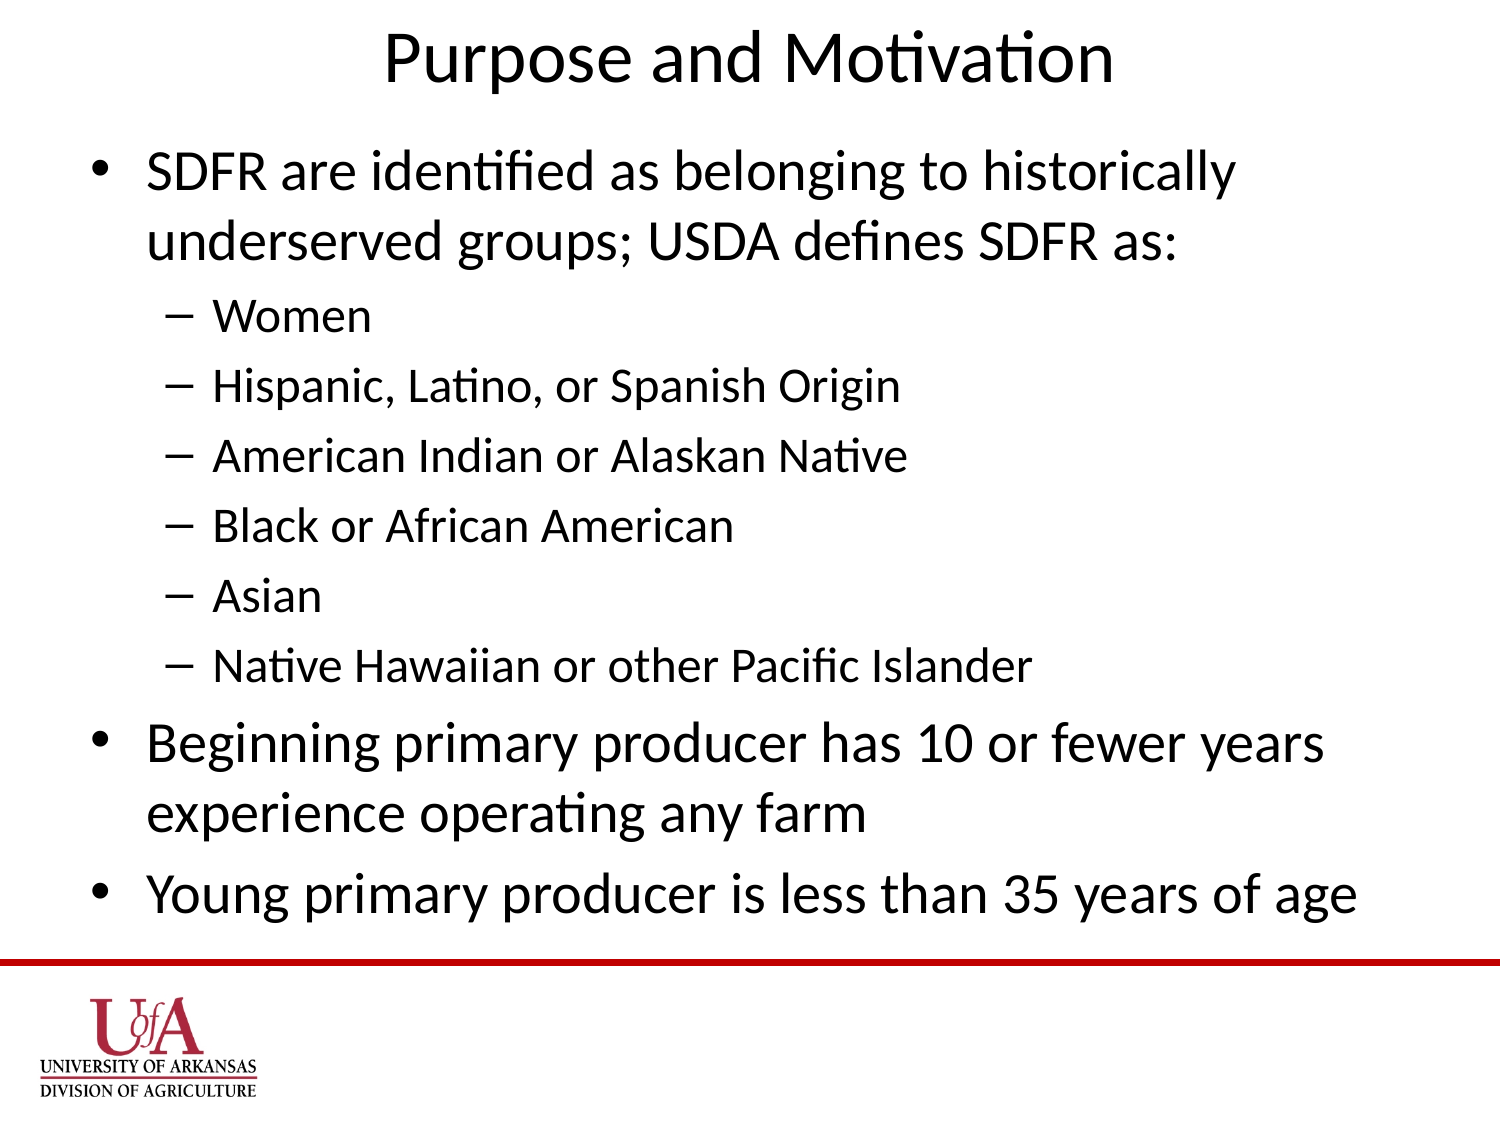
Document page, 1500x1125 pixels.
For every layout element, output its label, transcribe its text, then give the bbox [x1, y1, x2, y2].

picture [37, 994, 260, 1101]
list SDFR are identified as belonging to historically underserved groups; USDA defines SDFR as: Women Hispanic, Latino, or Spanish Origin American Indian or Alaskan Native Black or African American Asian Native Hawaiian or other Pacific Islander Beginning primary producer has 10 or fewer years experience operating any farm Young primary producer is less than 35 years of age [75, 125, 1450, 950]
title Purpose and Motivation [75, 0, 1425, 105]
